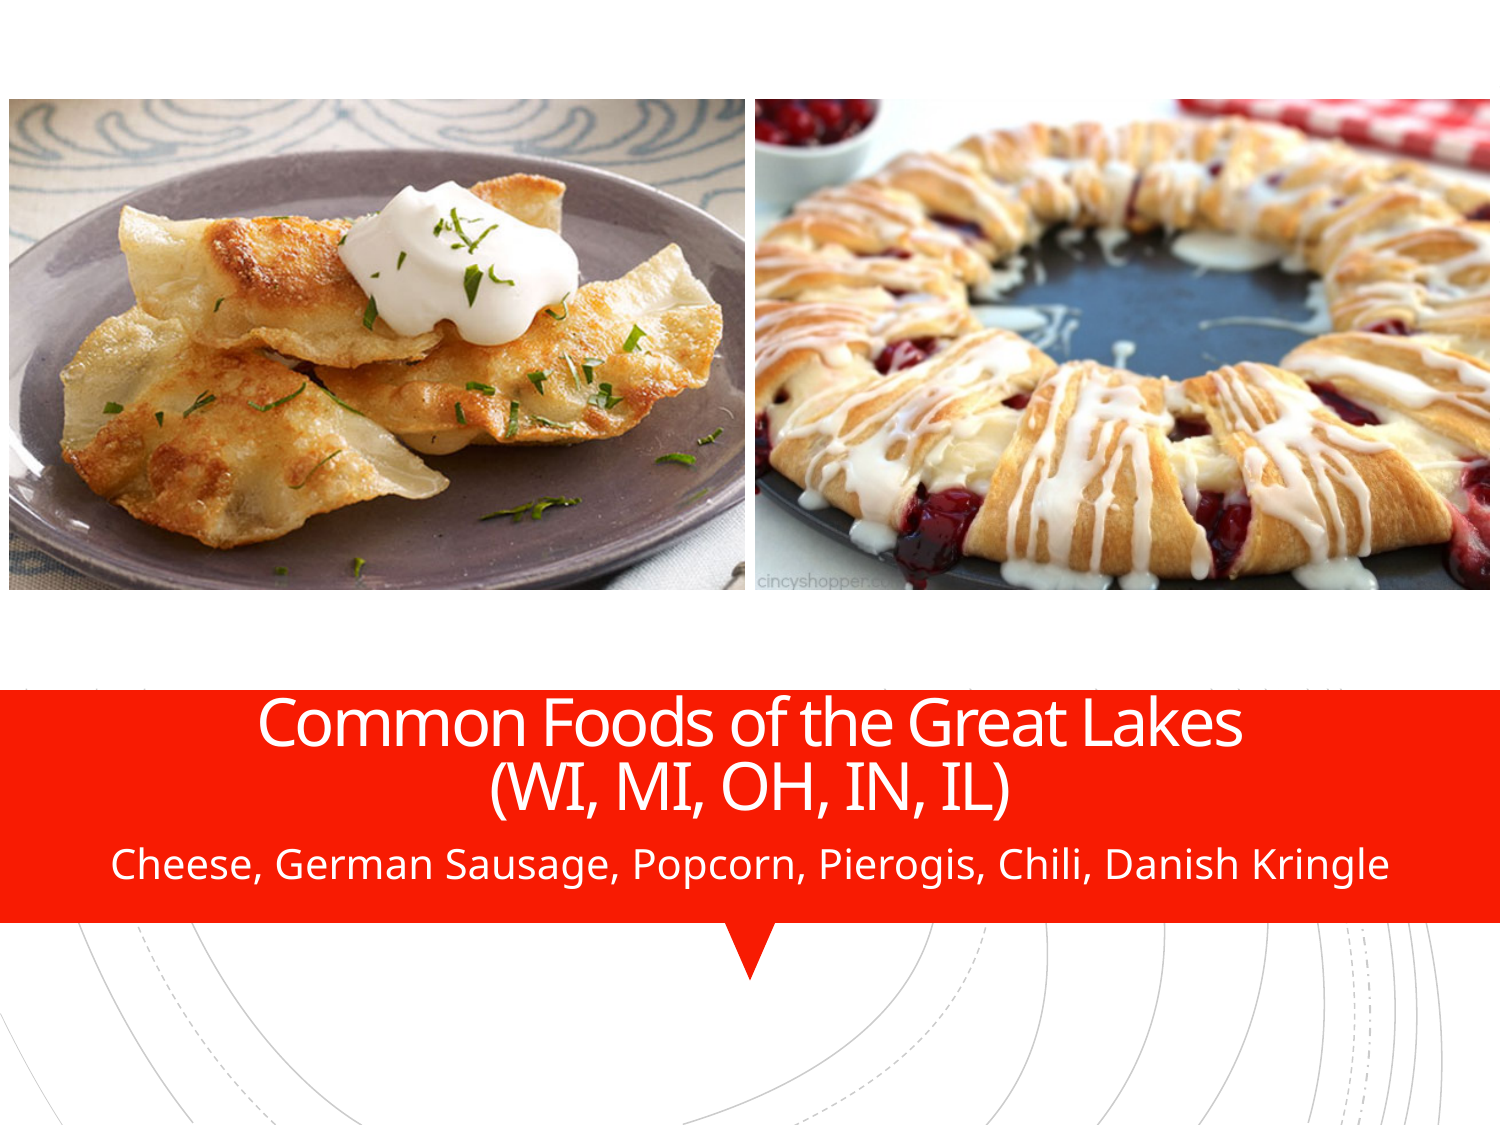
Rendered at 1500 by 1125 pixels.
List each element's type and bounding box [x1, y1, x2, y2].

picture [9, 99, 746, 591]
text_box [0, 981, 1500, 1125]
text_box [0, 689, 1500, 981]
picture [754, 99, 1490, 590]
text_box [0, 0, 1500, 689]
